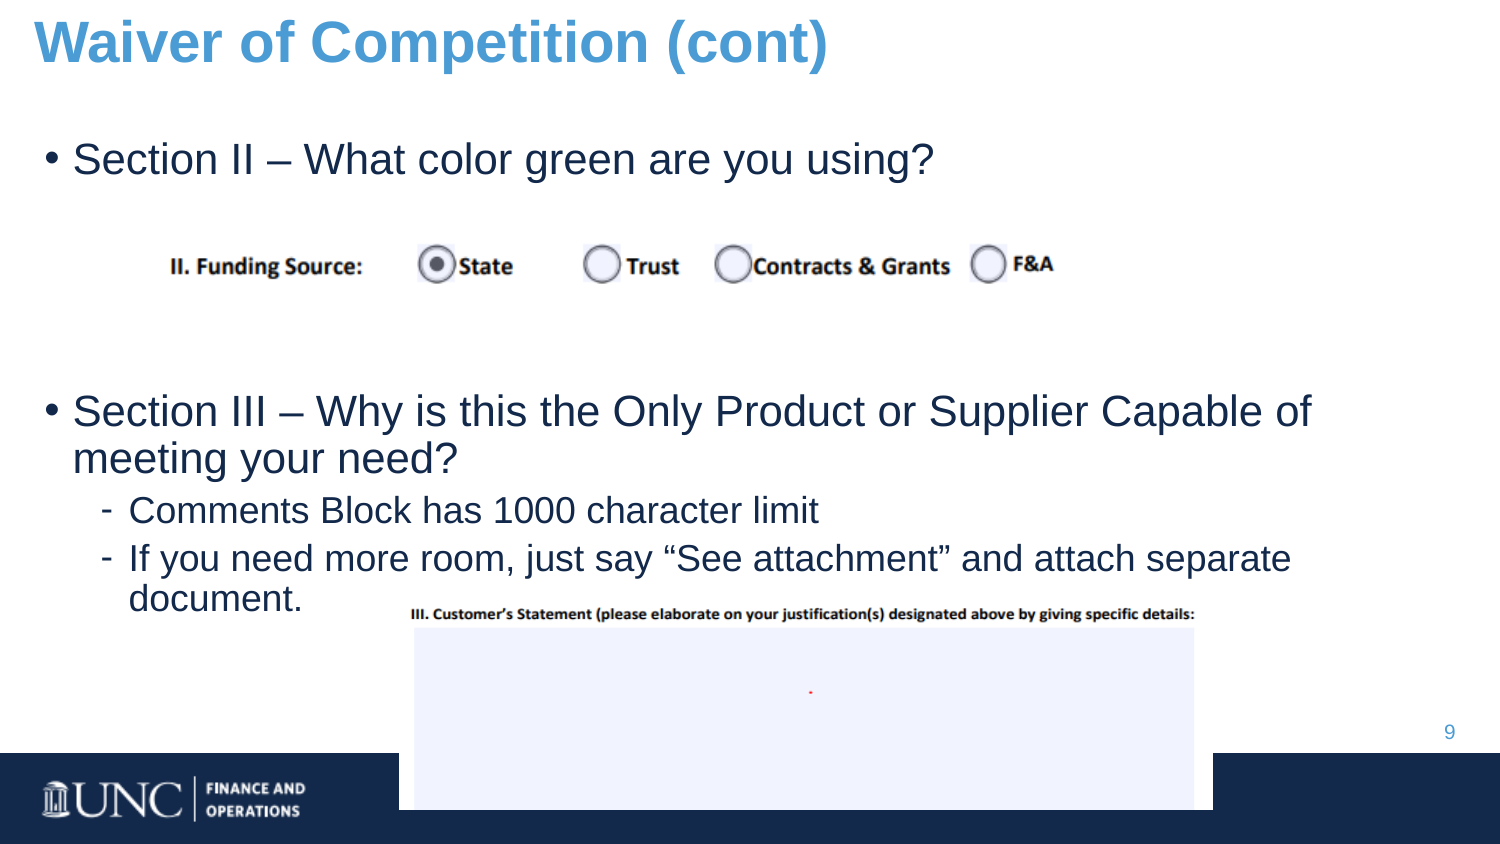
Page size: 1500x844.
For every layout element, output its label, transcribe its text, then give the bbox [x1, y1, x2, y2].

slide_number 9 [1213, 708, 1471, 754]
picture [150, 238, 1214, 314]
picture [399, 605, 1213, 810]
list Section II – What color green are you using? Section III – Why is this the Only Product or Supplier Capable of meeting your need? Comments Block has 1000 character limit If you need more room, just say “See attachment” and attach separate document. [29, 129, 1427, 754]
title Waiver of Competition (cont) [19, 4, 1471, 130]
